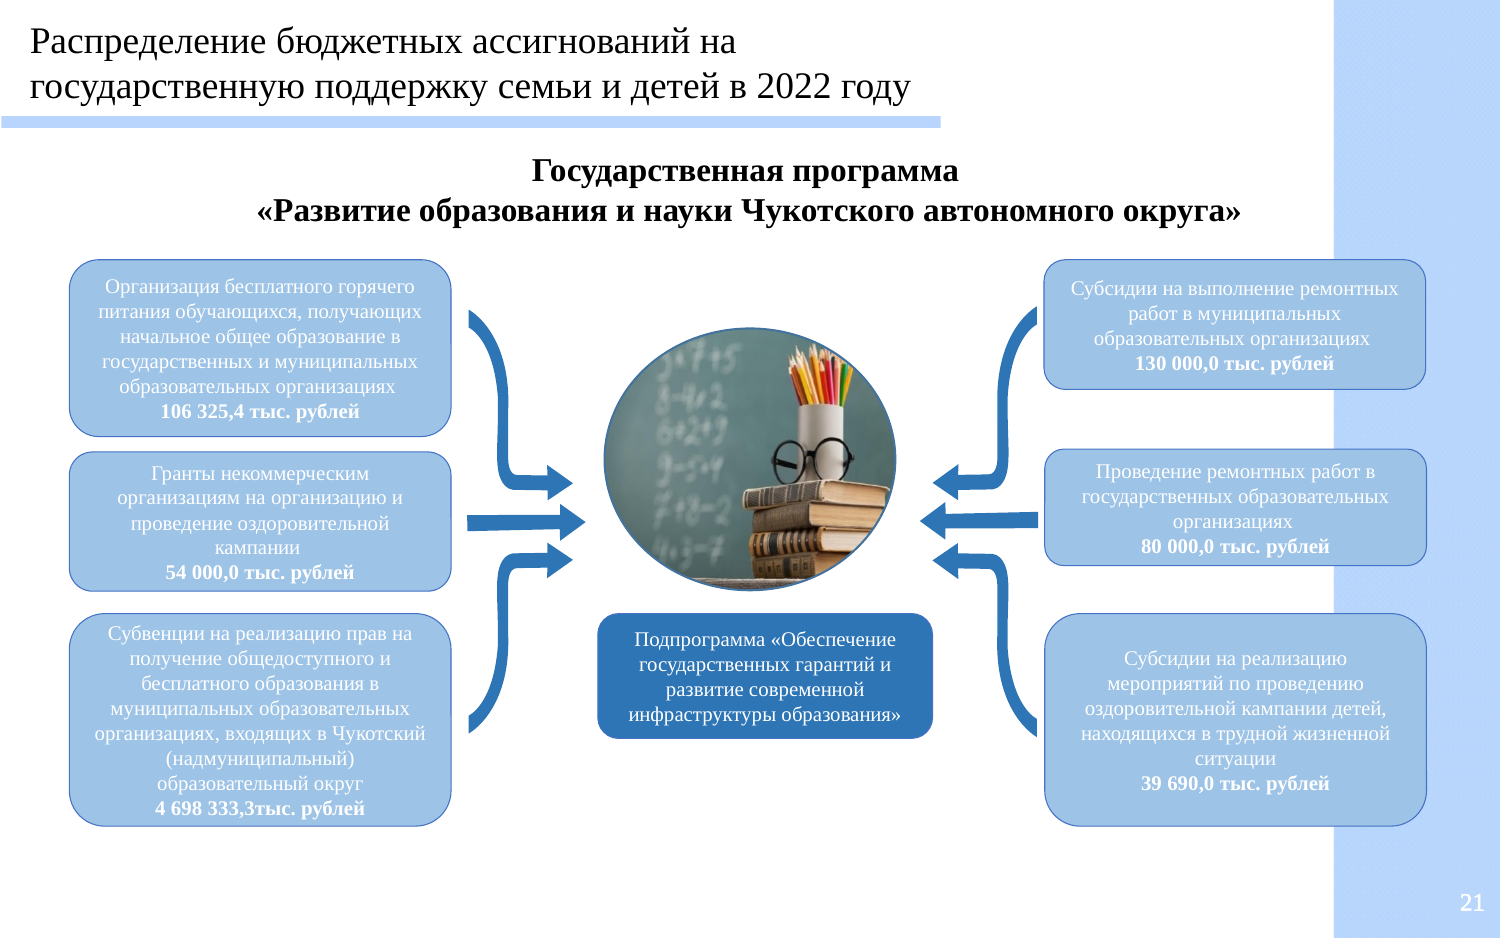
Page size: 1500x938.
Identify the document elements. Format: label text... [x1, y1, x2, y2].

text_box Проведение ремонтных работ в государственных образовательных организациях 80 000,0 тыс. рублей [1045, 448, 1428, 567]
text_box Подпрограмма «Обеспечение государственных гарантий и развитие современной инфраструктуры образования» [597, 613, 934, 739]
text_box Государственная программа «Развитие образования и науки Чукотского автономного округа» [0, 140, 1500, 235]
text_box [314, 462, 739, 581]
text_box [603, 327, 897, 592]
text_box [763, 462, 1195, 581]
picture [0, 235, 1500, 938]
text_box Распределение бюджетных ассигнований на государственную поддержку семьи и детей в 2022 году [14, 9, 941, 114]
text_box Гранты некоммерческим организациям на организацию и проведение оздоровительной кампании 54 000,0 тыс. рублей [68, 451, 448, 592]
text_box Организация бесплатного горячего питания обучающихся, получающих начальное общее образование в государственных и муниципальных образовательных организациях 106 325,4 тыс. рублей [68, 259, 452, 438]
text_box Субсидии на реализацию мероприятий по проведению оздоровительной кампании детей, находящихся в трудной жизненной ситуации 39 690,0 тыс. рублей [1044, 613, 1428, 827]
text_box [0, 115, 942, 129]
text_box Субвенции на реализацию прав на получение общедоступного и бесплатного образования в муниципальных образовательных организациях, входящих в Чукотский (надмуниципальный) образовательный округ 4 698 333,3тыс. рублей [68, 613, 452, 827]
picture [0, 0, 1500, 140]
slide_number 21 [1162, 875, 1500, 926]
text_box Субсидии на выполнение ремонтных работ в муниципальных образовательных организациях 130 000,0 тыс. рублей [1043, 259, 1427, 391]
